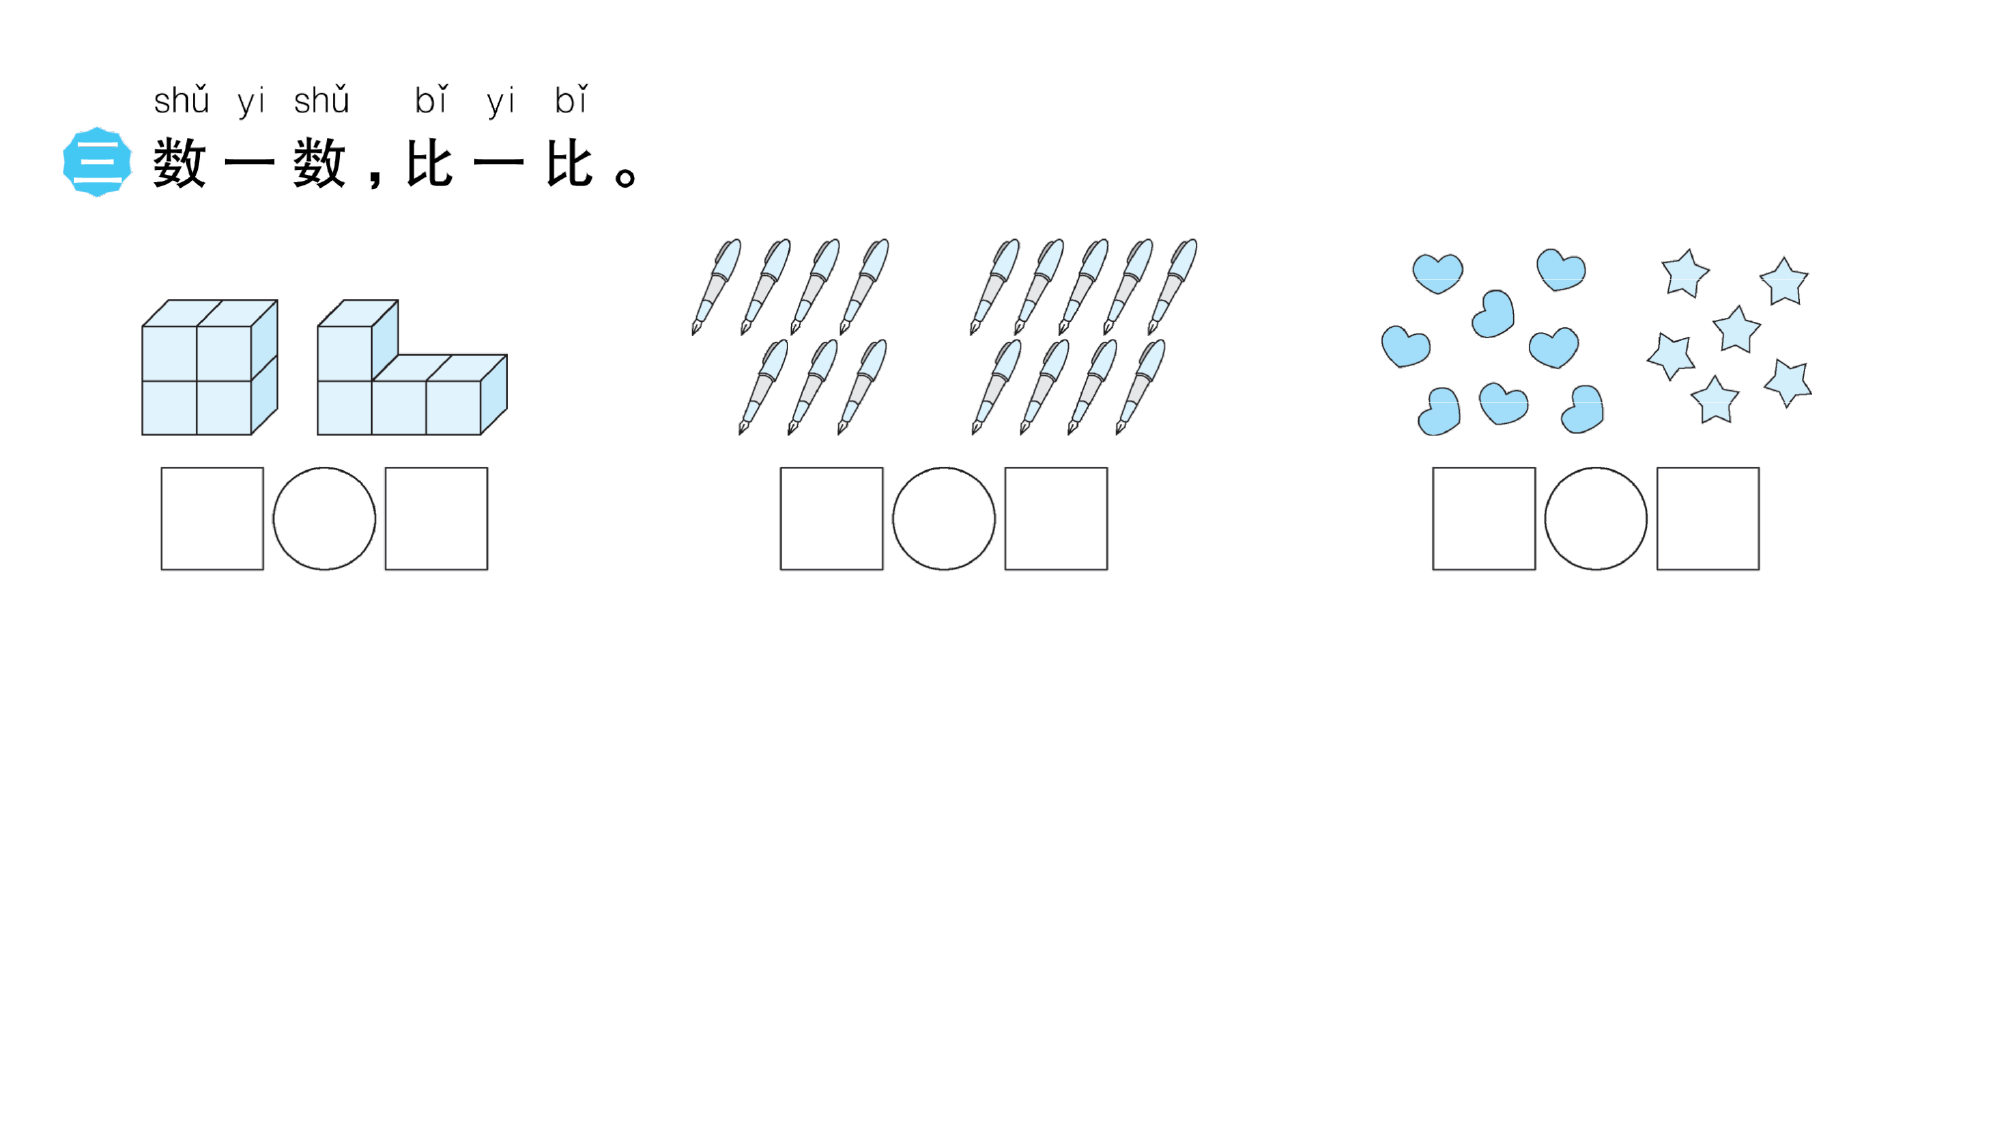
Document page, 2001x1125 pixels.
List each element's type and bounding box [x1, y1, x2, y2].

picture [58, 58, 1949, 600]
